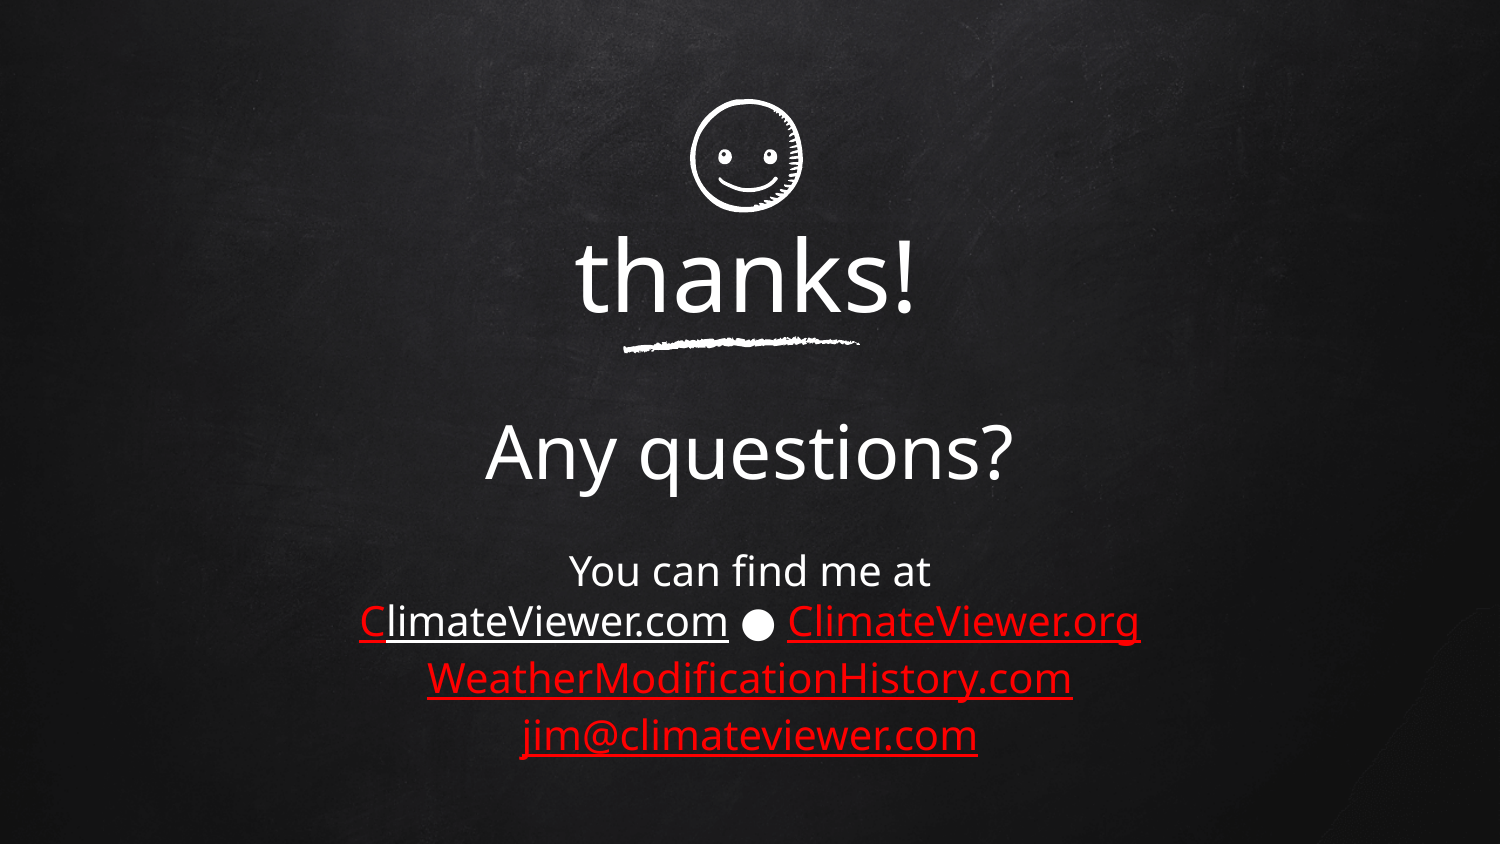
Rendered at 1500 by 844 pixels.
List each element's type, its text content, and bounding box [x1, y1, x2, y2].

picture [0, 0, 1500, 844]
subtitle Any questions? You can find me at ClimateViewer.com ● ClimateViewer.org WeatherModificationHistory.com jim@climateviewer.com [209, 389, 1291, 772]
text_box [690, 98, 803, 213]
title thanks! [298, 197, 1195, 388]
text_box [623, 336, 860, 354]
